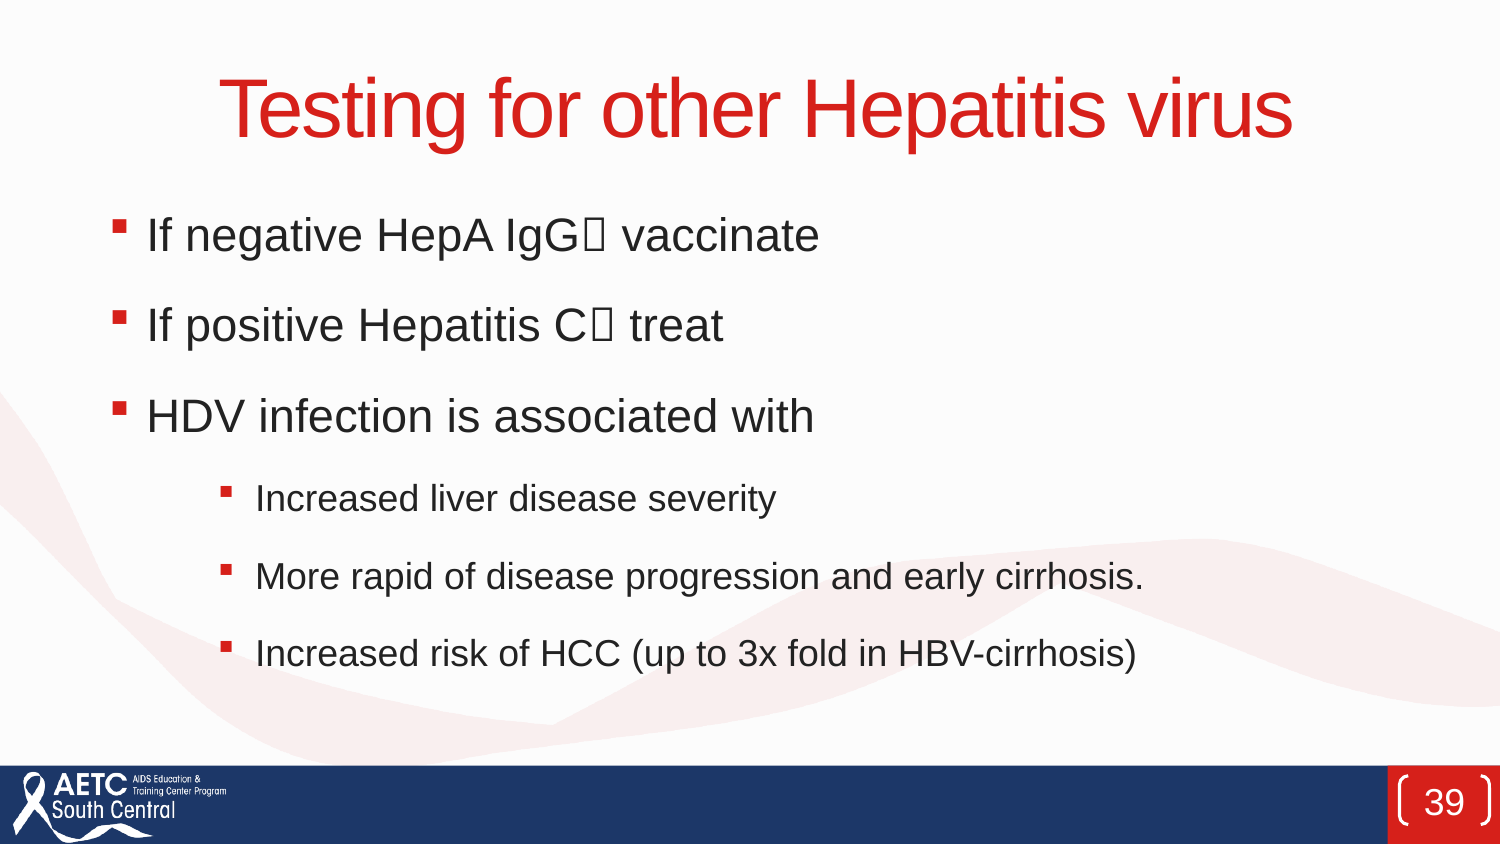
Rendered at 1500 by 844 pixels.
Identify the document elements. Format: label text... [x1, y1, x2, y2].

picture [12, 770, 227, 844]
title Testing for other Hepatitis virus [75, 33, 1440, 175]
list If negative HepA IgG vaccinate If positive Hepatitis C treat HDV infection is associated with Increased liver disease severity More rapid of disease progression and early cirrhosis. Increased risk of HCC (up to 3x fold in HBV-cirrhosis) [75, 196, 1440, 735]
slide_number 39 [1397, 774, 1492, 827]
